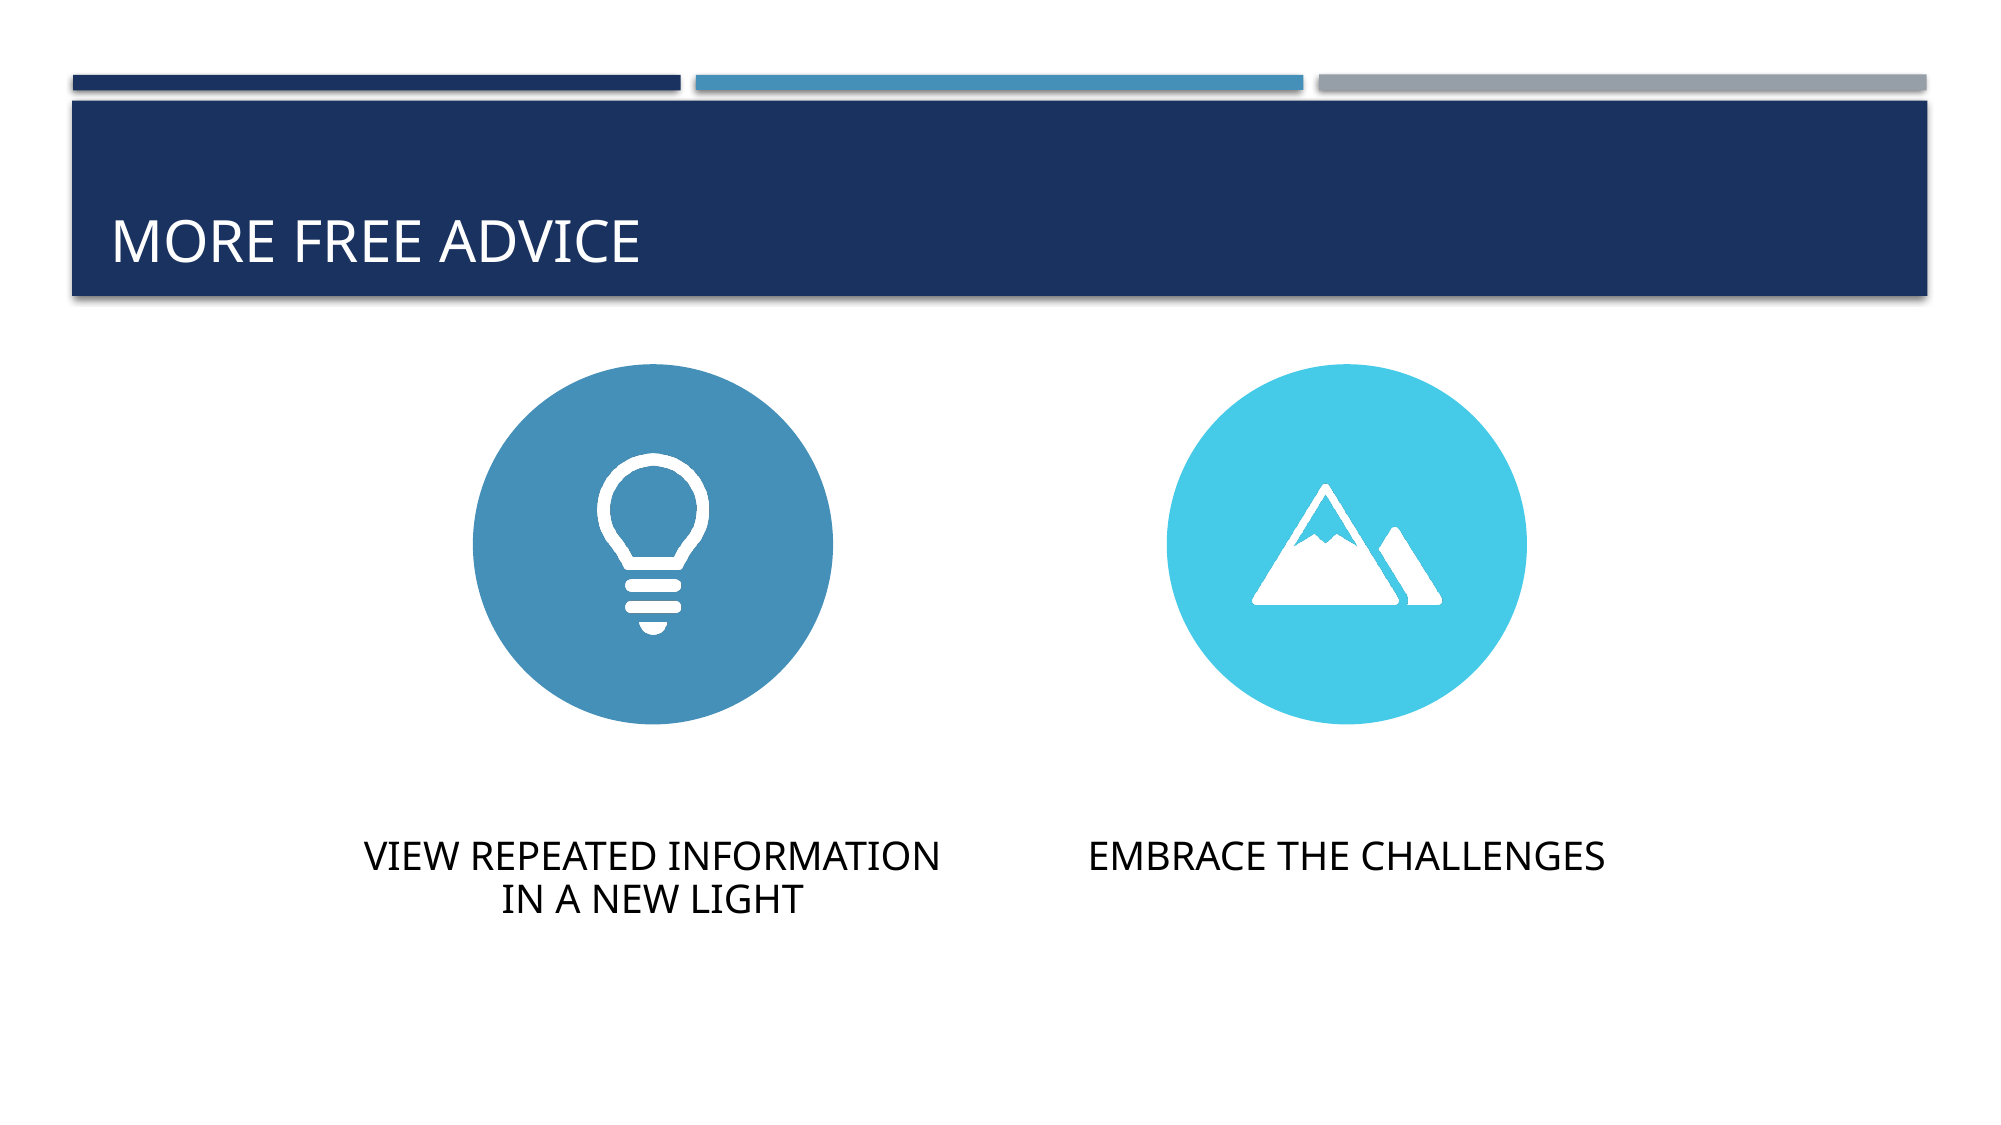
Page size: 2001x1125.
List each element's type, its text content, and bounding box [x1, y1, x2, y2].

title More Free ADVICE [95, 115, 1905, 282]
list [94, 357, 1906, 962]
